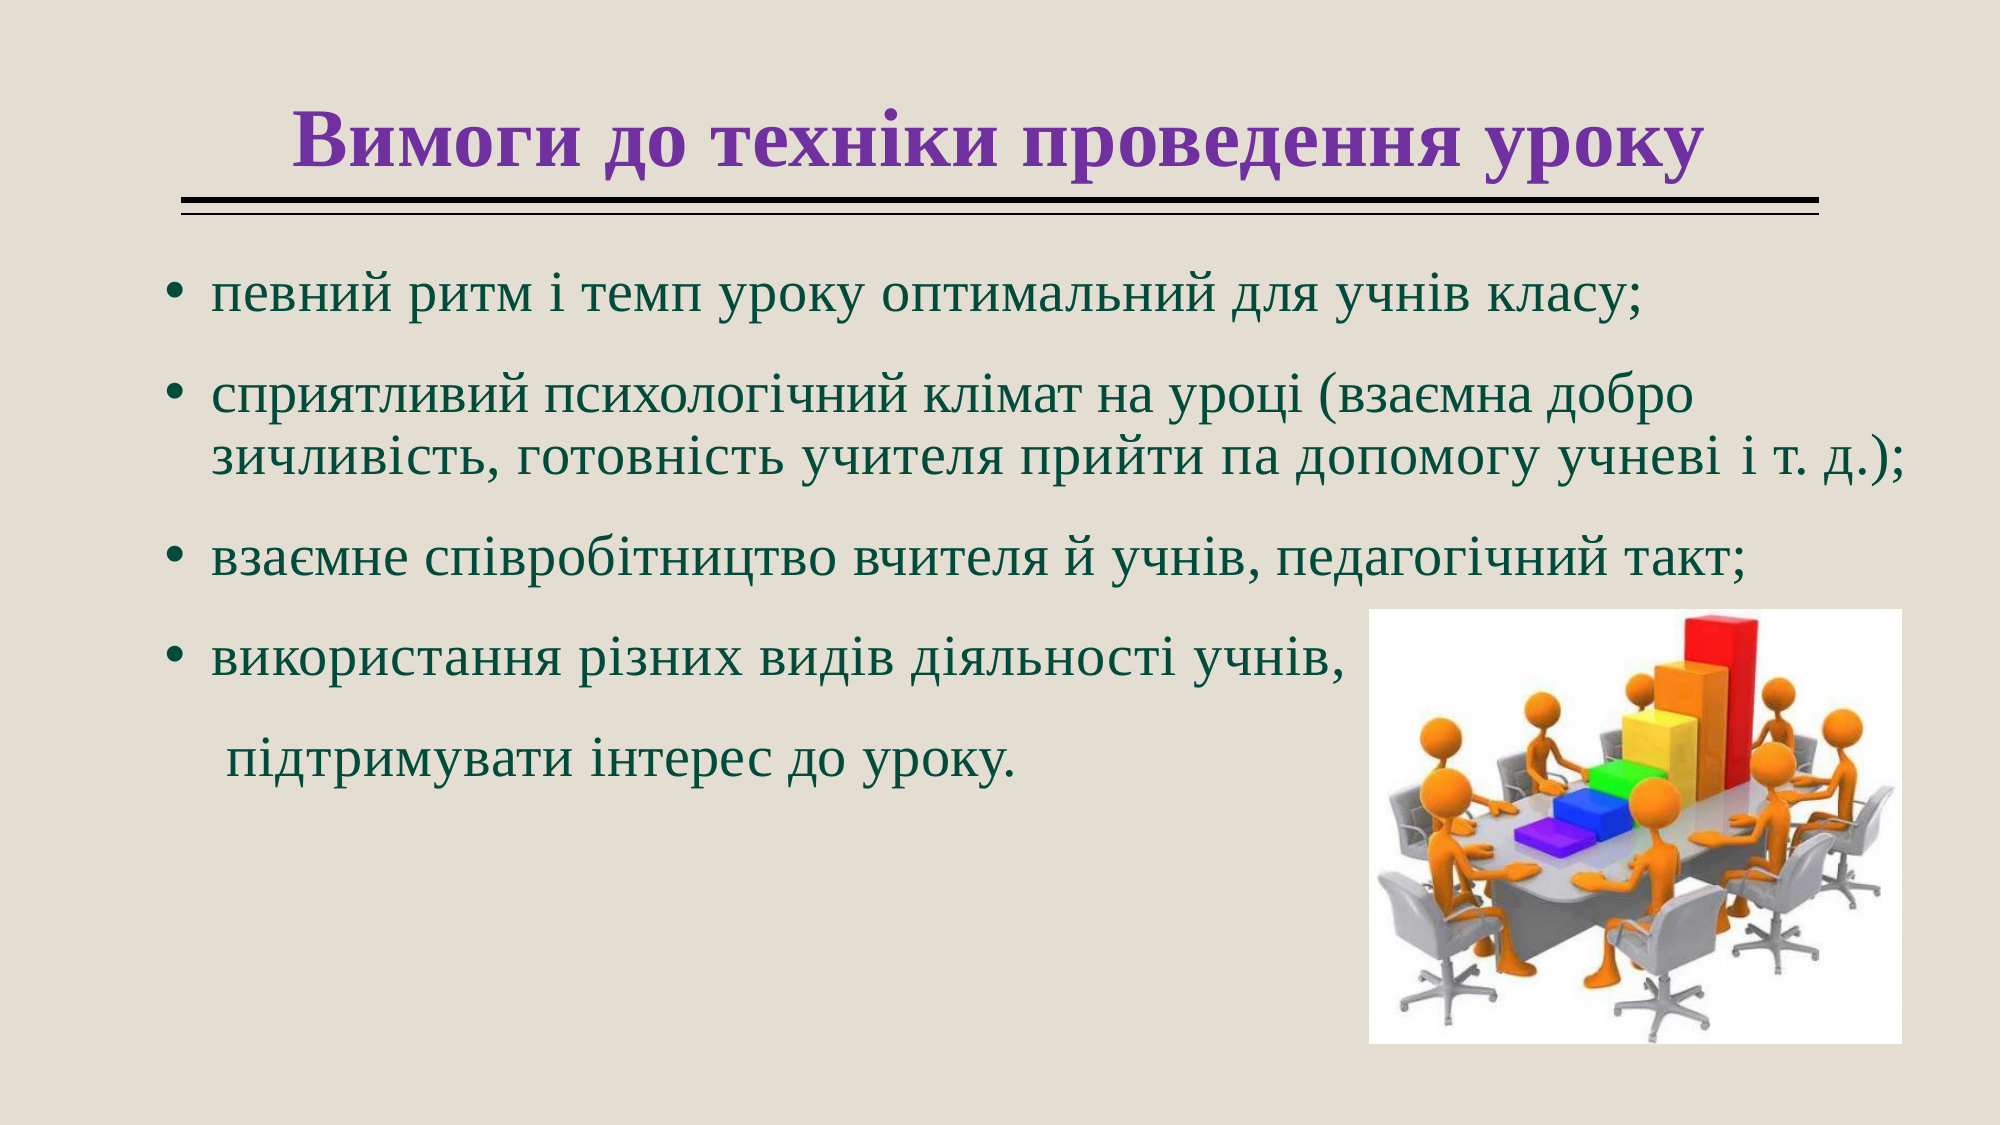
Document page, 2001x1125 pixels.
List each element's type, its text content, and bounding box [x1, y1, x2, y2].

title Вимоги до техніки проведення уроку [181, 12, 1819, 193]
list певний ритм і темп уроку оптимальний для учнів класу; сприятливий психологічний клімат на уроці (взаємна добро­зичливість, готовність учителя прийти па допомогу учневі і т. д.); взаємне співробітництво вчителя й учнів, педагогічний такт; використання різних видів діяльності учнів, підтримувати інтерес до уроку. [164, 254, 1923, 1044]
picture [1368, 609, 1902, 1044]
